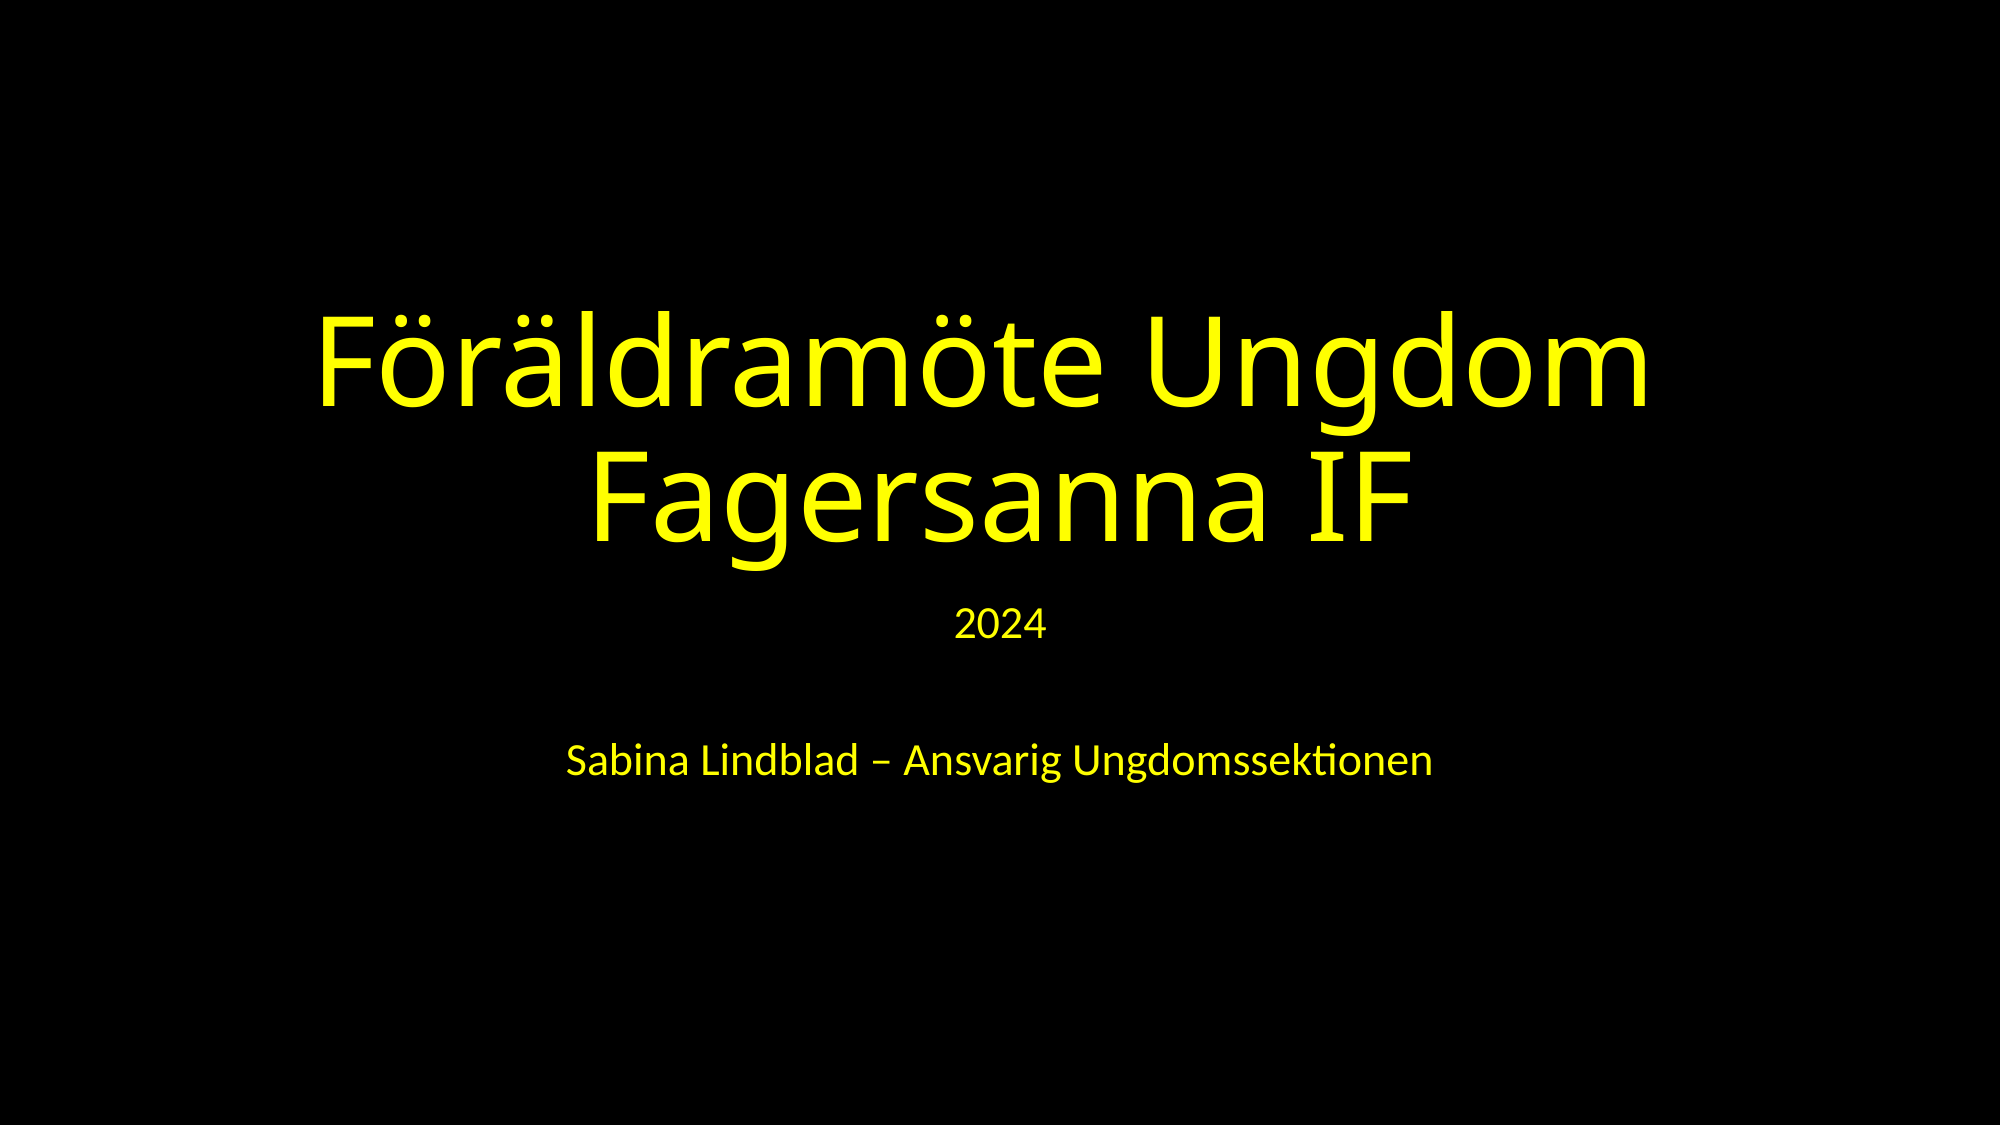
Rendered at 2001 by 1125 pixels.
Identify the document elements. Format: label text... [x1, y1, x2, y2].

title Föräldramöte Ungdom Fagersanna IF [249, 184, 1750, 576]
subtitle 2024 Sabina Lindblad – Ansvarig Ungdomssektionen [249, 590, 1750, 863]
